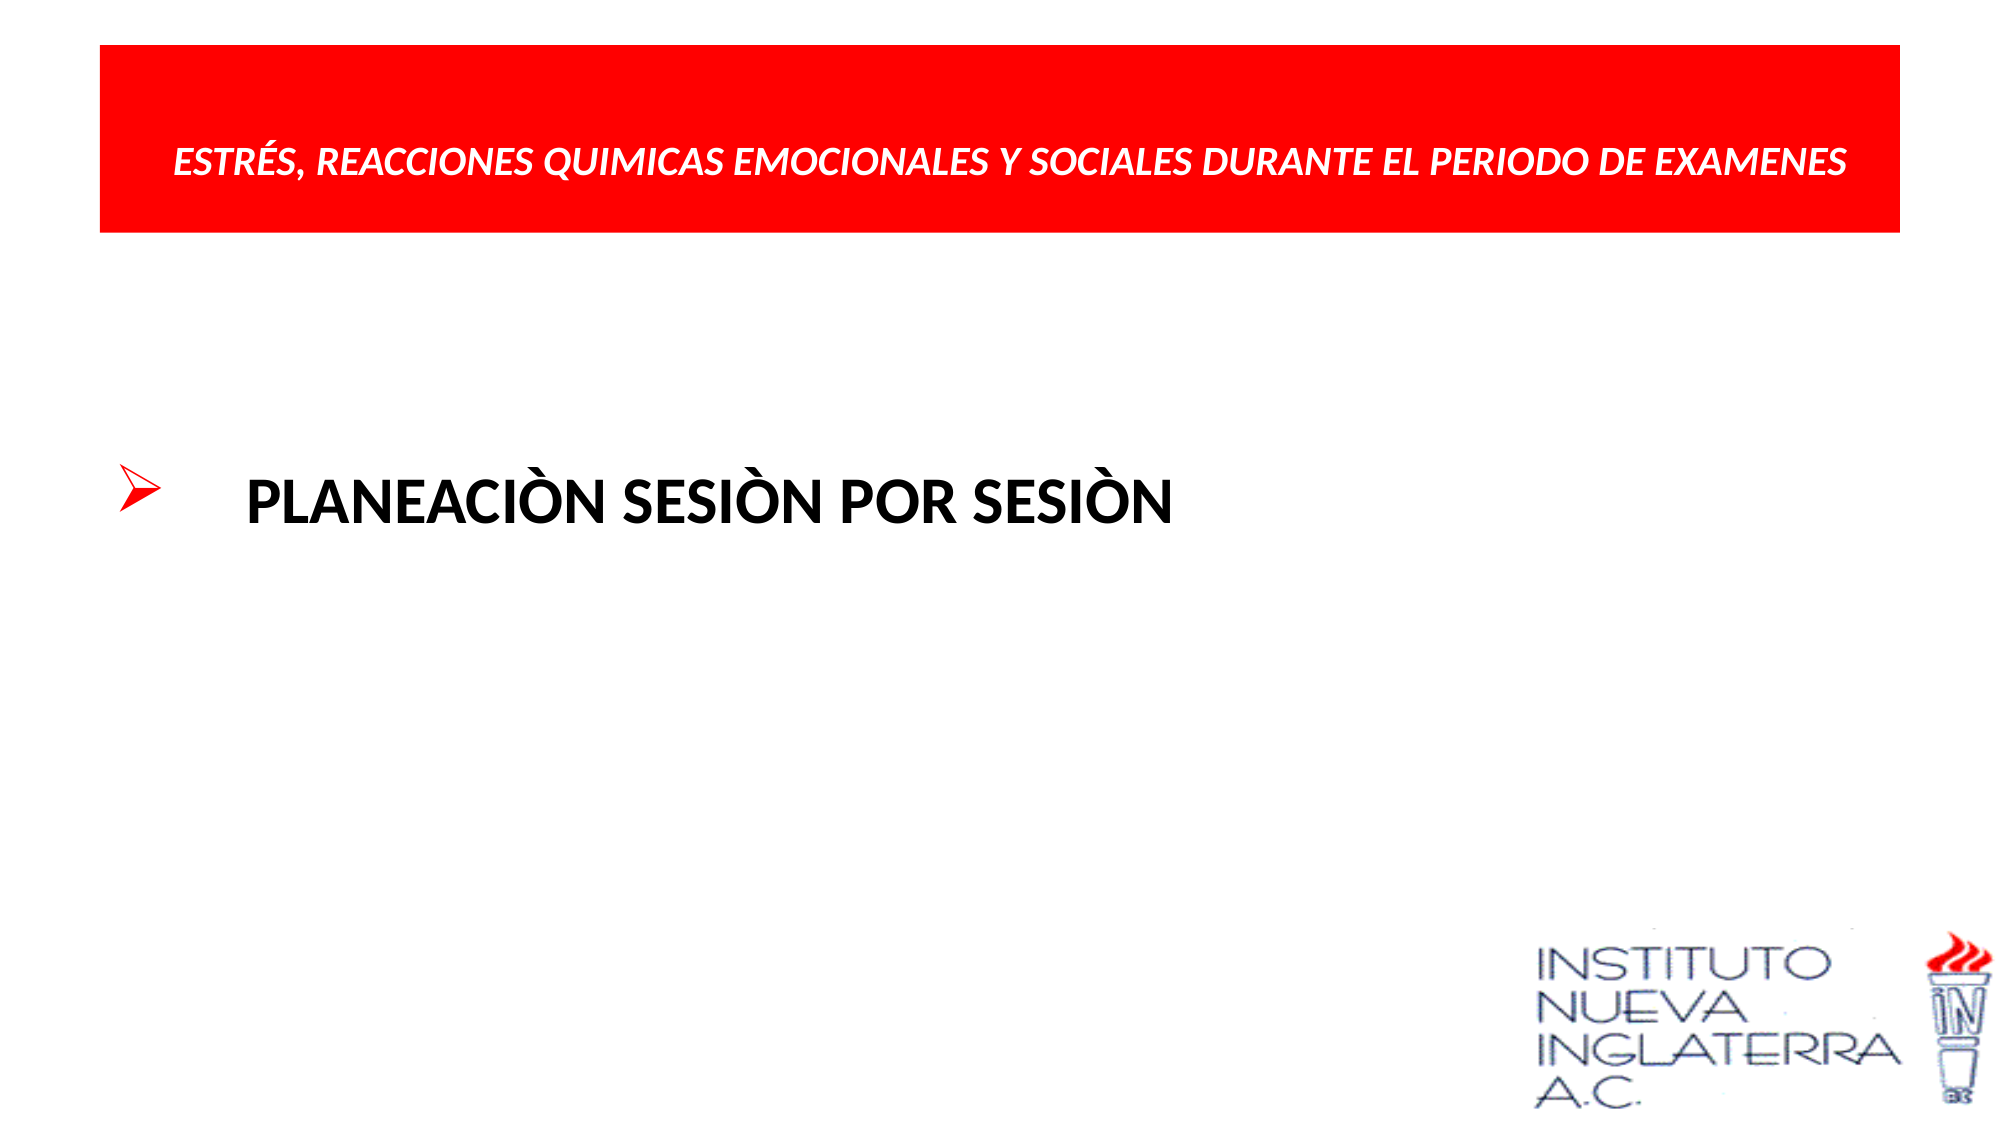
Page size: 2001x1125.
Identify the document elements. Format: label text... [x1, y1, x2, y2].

picture [1530, 928, 2000, 1116]
list PLANEACIÒN SESIÒN POR SESIÒN [99, 262, 1900, 1005]
title ESTRÉS, REACCIONES QUIMICAS EMOCIONALES Y SOCIALES DURANTE EL PERIODO DE EXAMENES [99, 45, 1900, 233]
